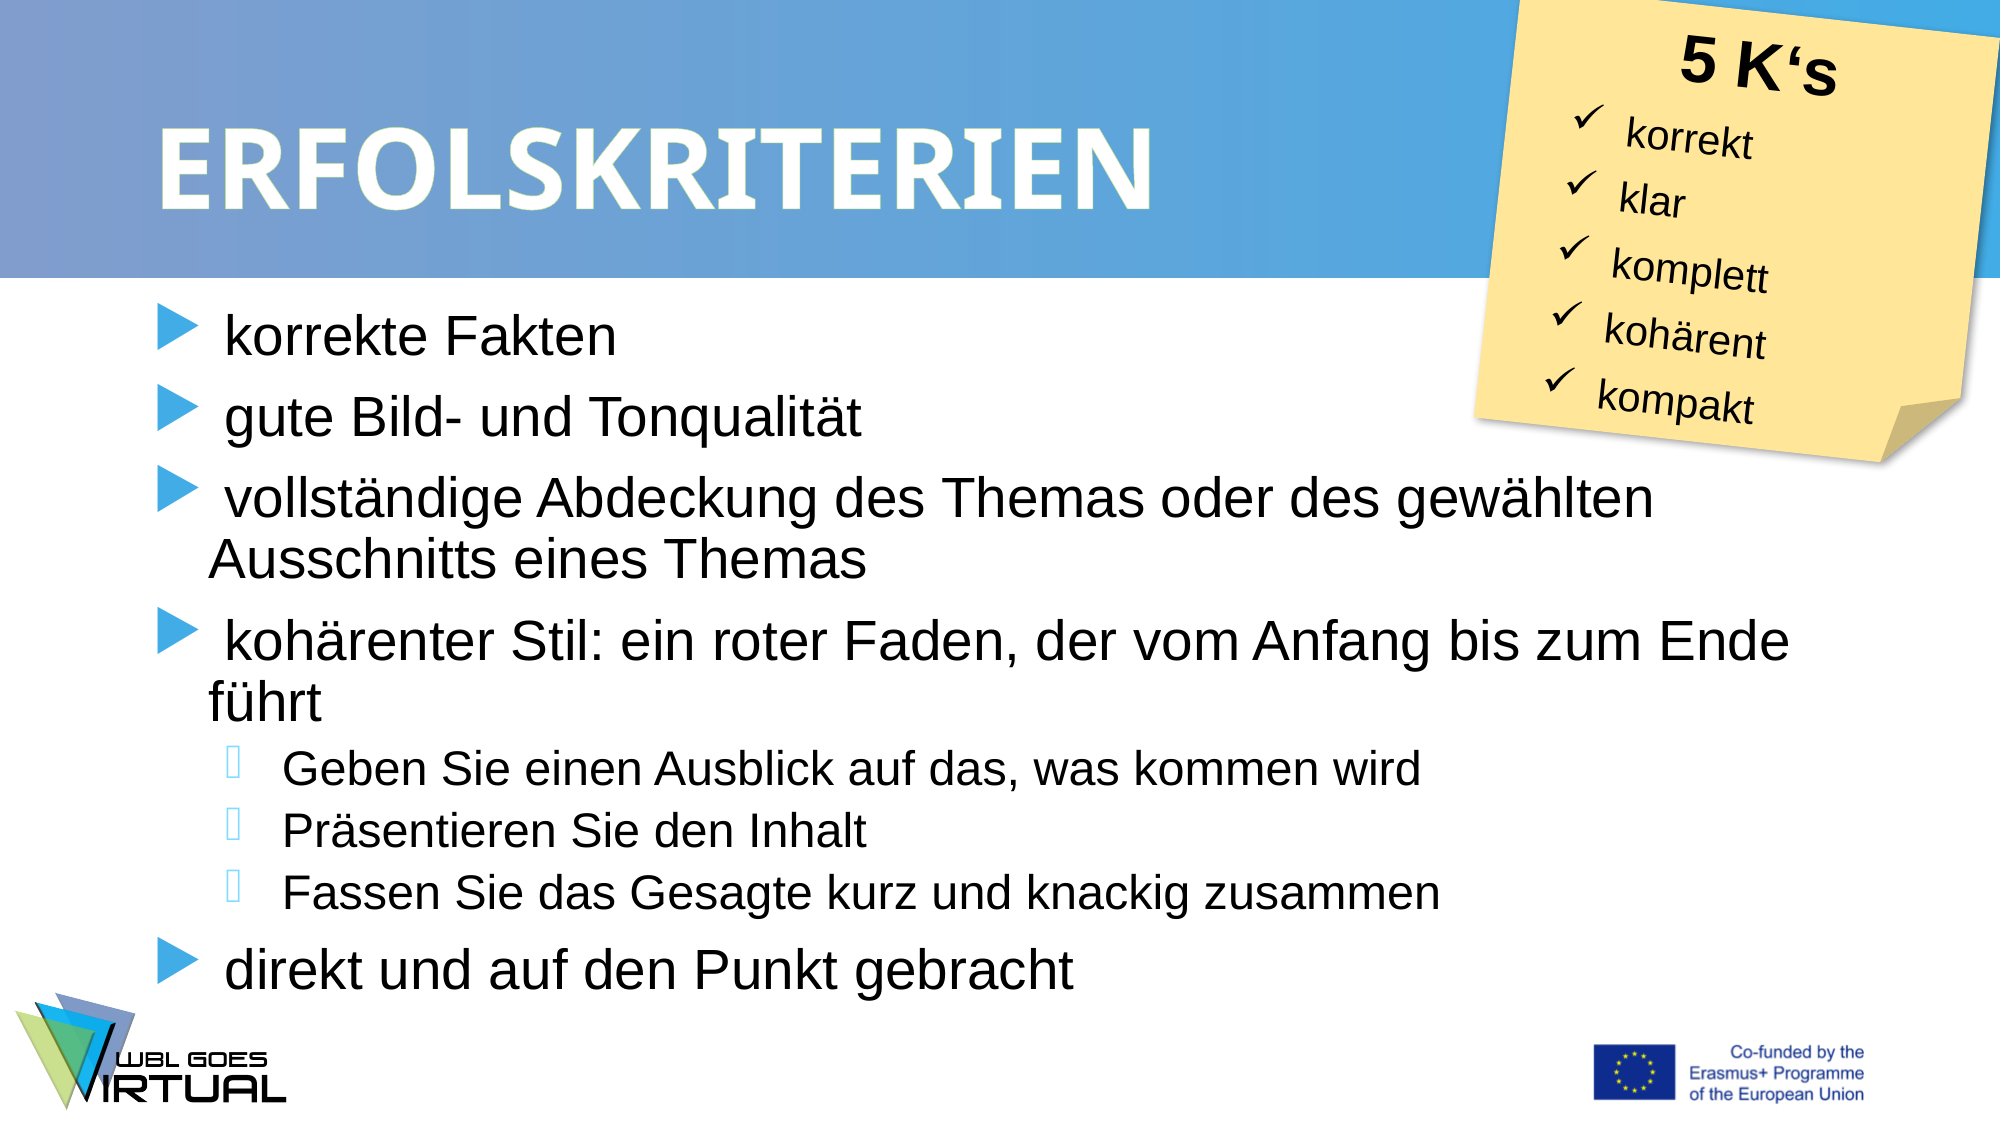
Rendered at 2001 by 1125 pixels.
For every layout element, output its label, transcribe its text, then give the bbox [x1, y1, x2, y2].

picture [1577, 1029, 1878, 1116]
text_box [1495, 10, 1977, 458]
title ERFOLSKRITERIEN [137, 47, 1495, 298]
picture [11, 990, 291, 1115]
list korrekte Fakten gute Bild- und Tonqualität vollständige Abdeckung des Themas oder des gewählten Ausschnitts eines Themas kohärenter Stil: ein roter Faden, der vom Anfang bis zum Ende führt Geben Sie einen Ausblick auf das, was kommen wird Präsentieren Sie den Inhalt Fassen Sie das Gesagte kurz und knackig zusammen direkt und auf den Punkt gebracht [137, 299, 1863, 1014]
